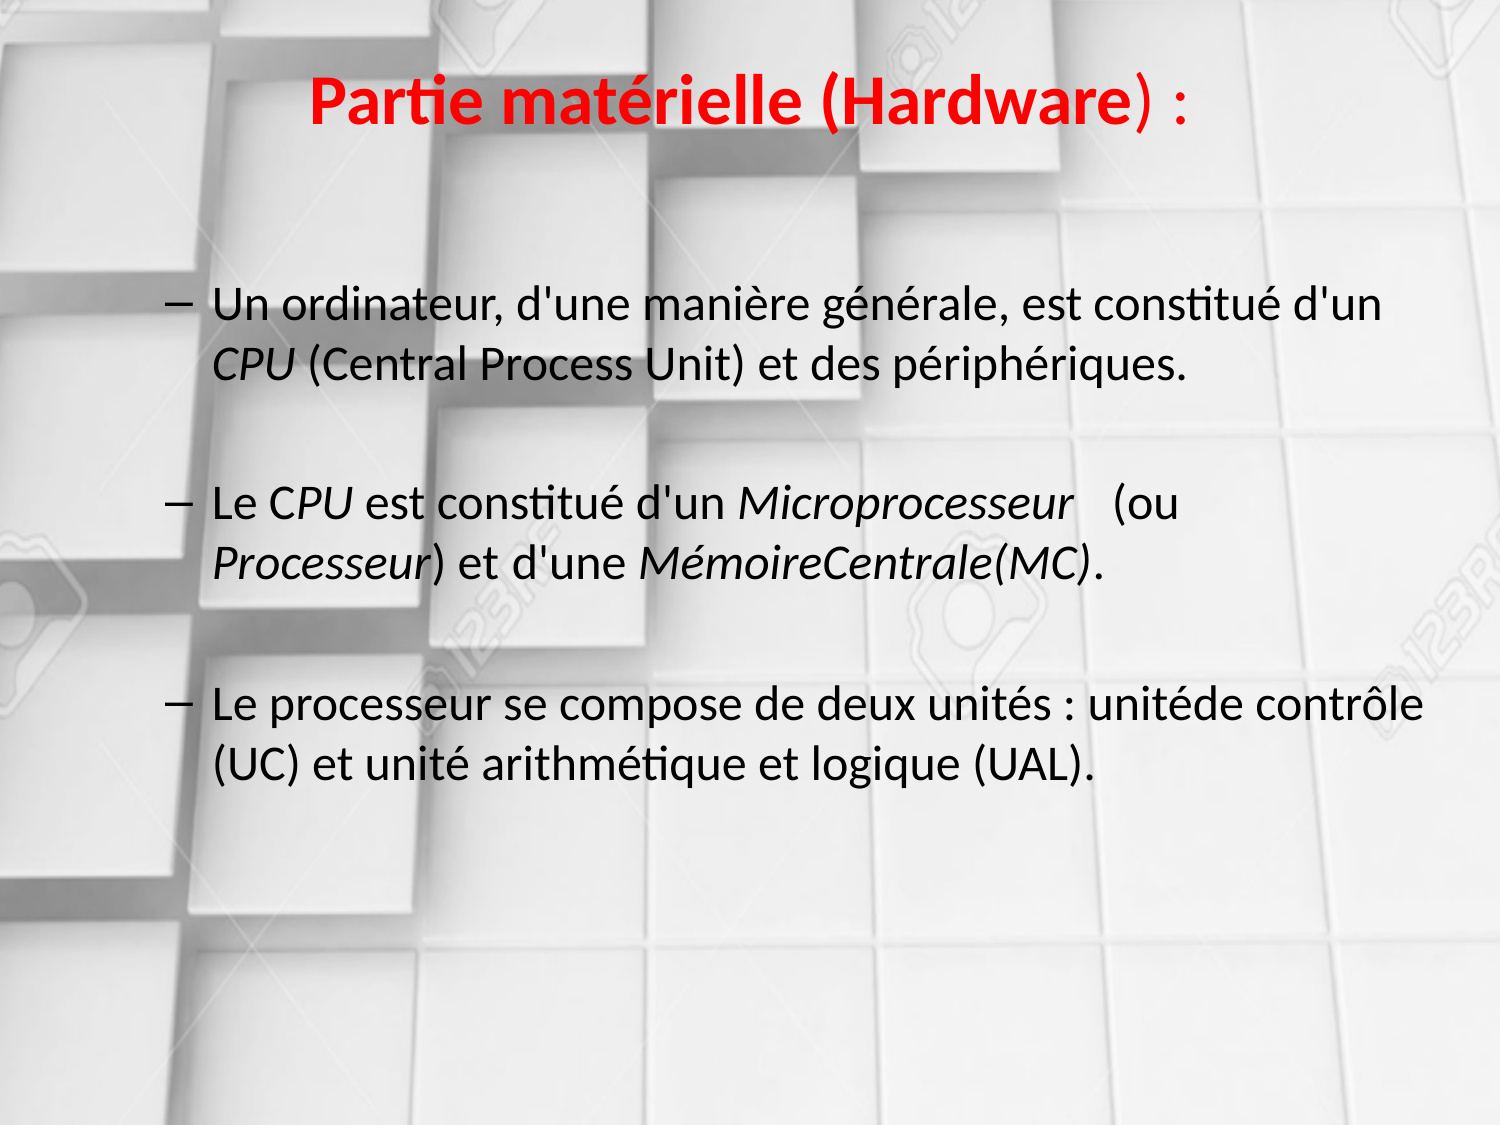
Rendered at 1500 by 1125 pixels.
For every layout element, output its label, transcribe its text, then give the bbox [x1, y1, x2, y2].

list Un ordinateur, d'une manière générale, est constitué d'un CPU (Central Process Unit) et des périphériques. Le CPU est constitué d'un Microprocesseur (ou Processeur) et d'une MémoireCentrale(MC). Le processeur se compose de deux unités : unitéde contrôle (UC) et unité arithmétique et logique (UAL). [75, 262, 1465, 1005]
title Partie matérielle (Hardware) : [75, 45, 1425, 233]
